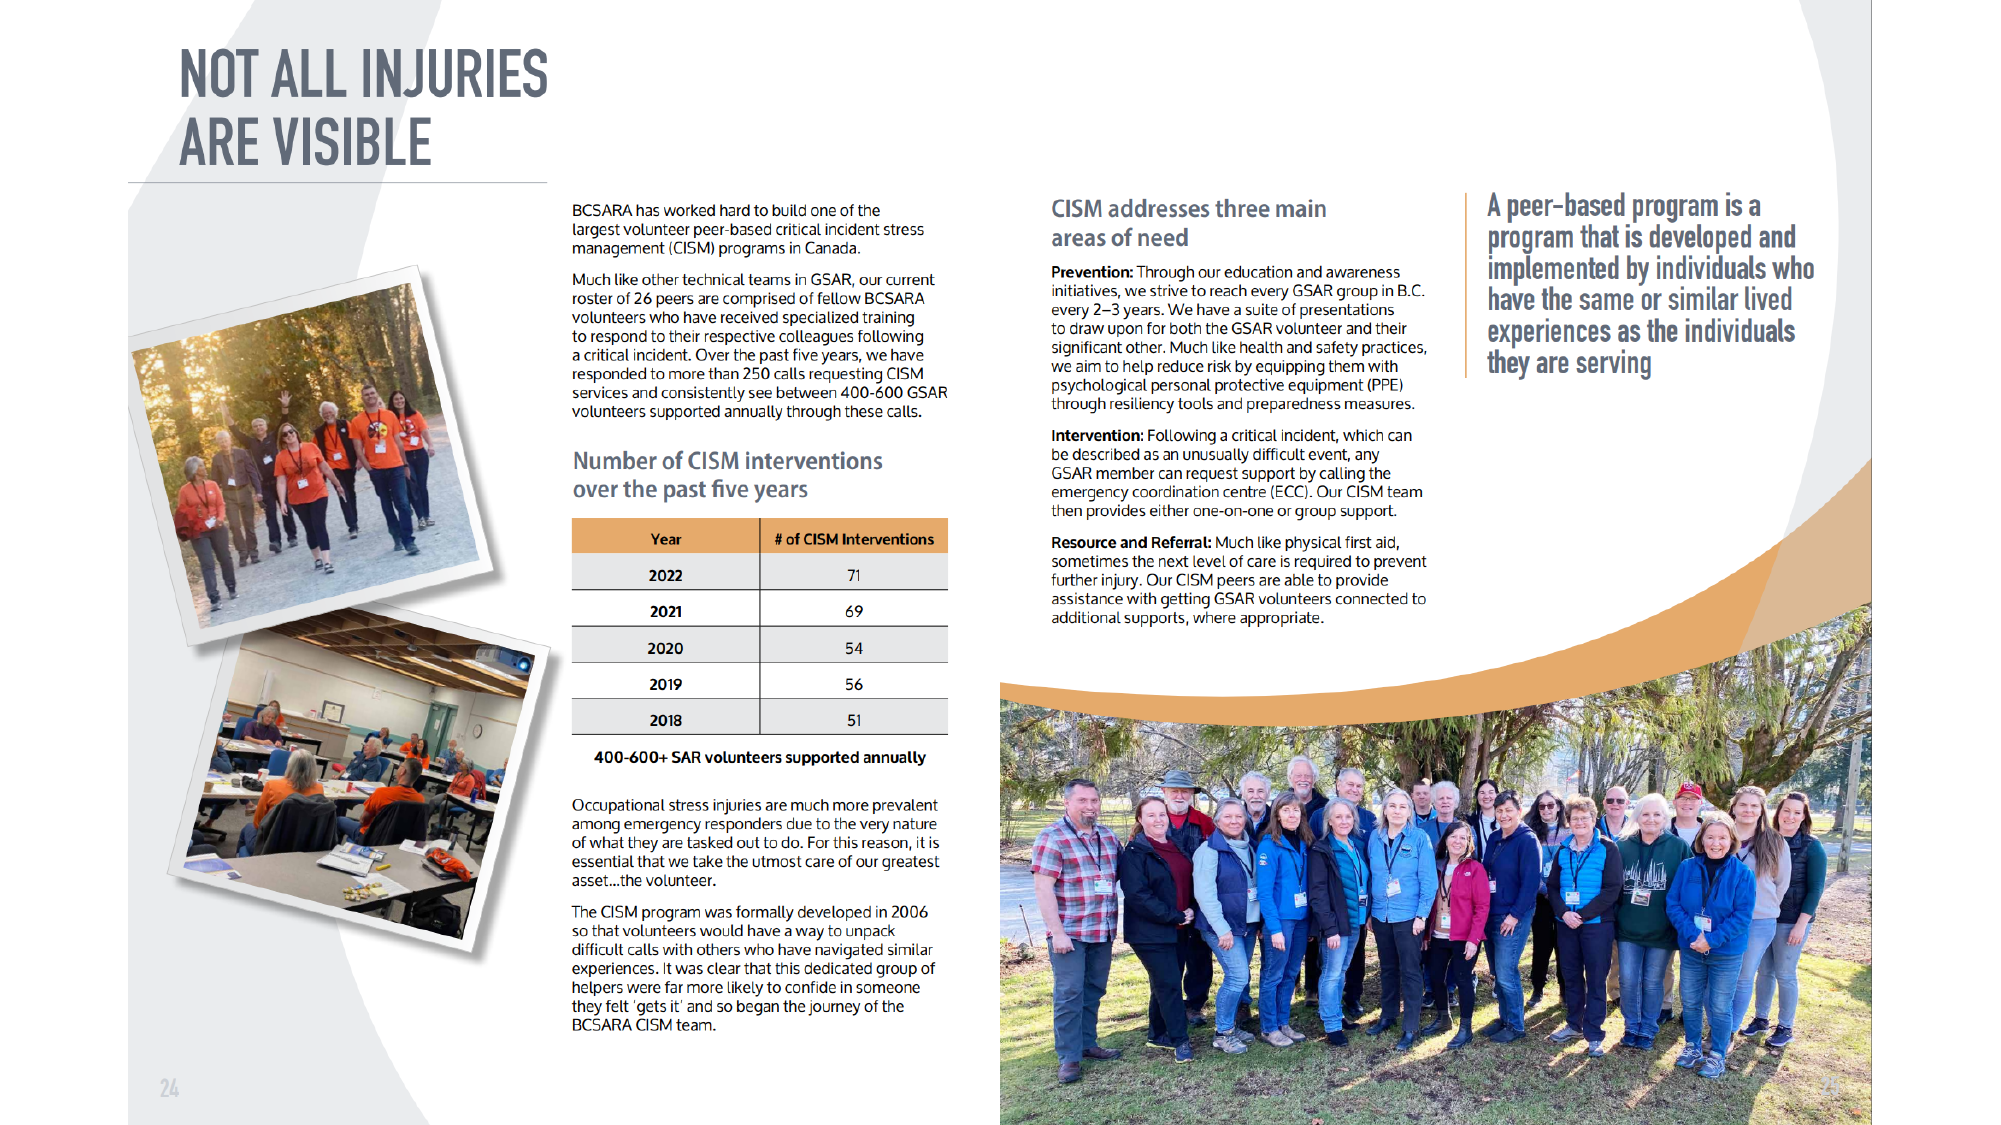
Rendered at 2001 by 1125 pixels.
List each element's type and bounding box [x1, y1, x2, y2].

picture [127, 0, 1872, 1125]
